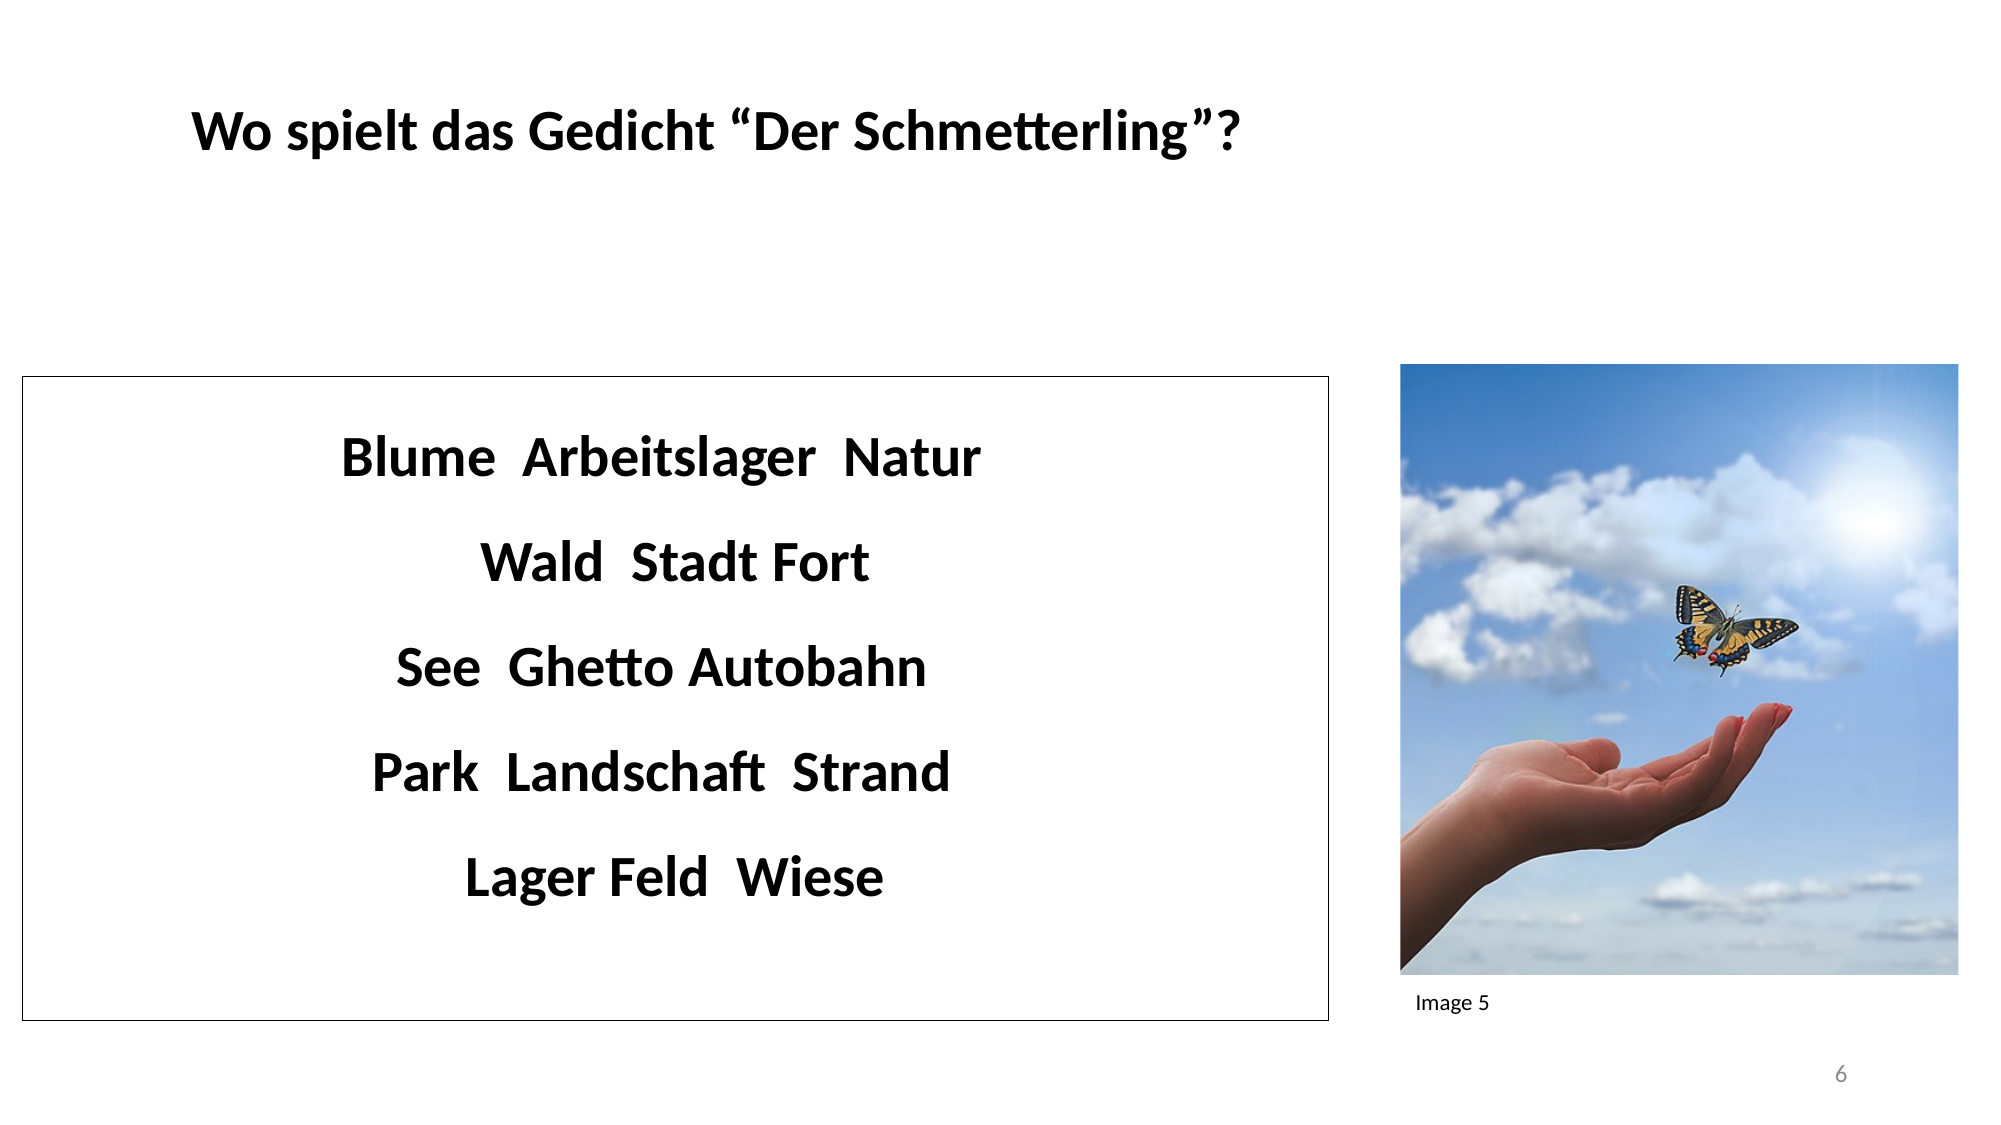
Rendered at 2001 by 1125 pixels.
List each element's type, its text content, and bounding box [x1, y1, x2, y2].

picture [1400, 364, 1959, 975]
text_box Blume Arbeitslager Natur Wald Stadt Fort See Ghetto Autobahn Park Landschaft Strand Lager Feld Wiese [22, 376, 1329, 1021]
list Wo spielt das Gedicht “Der Schmetterling”? [176, 92, 1680, 922]
text_box Image 5 [1400, 980, 1511, 1023]
slide_number 6 [1412, 1042, 1863, 1103]
